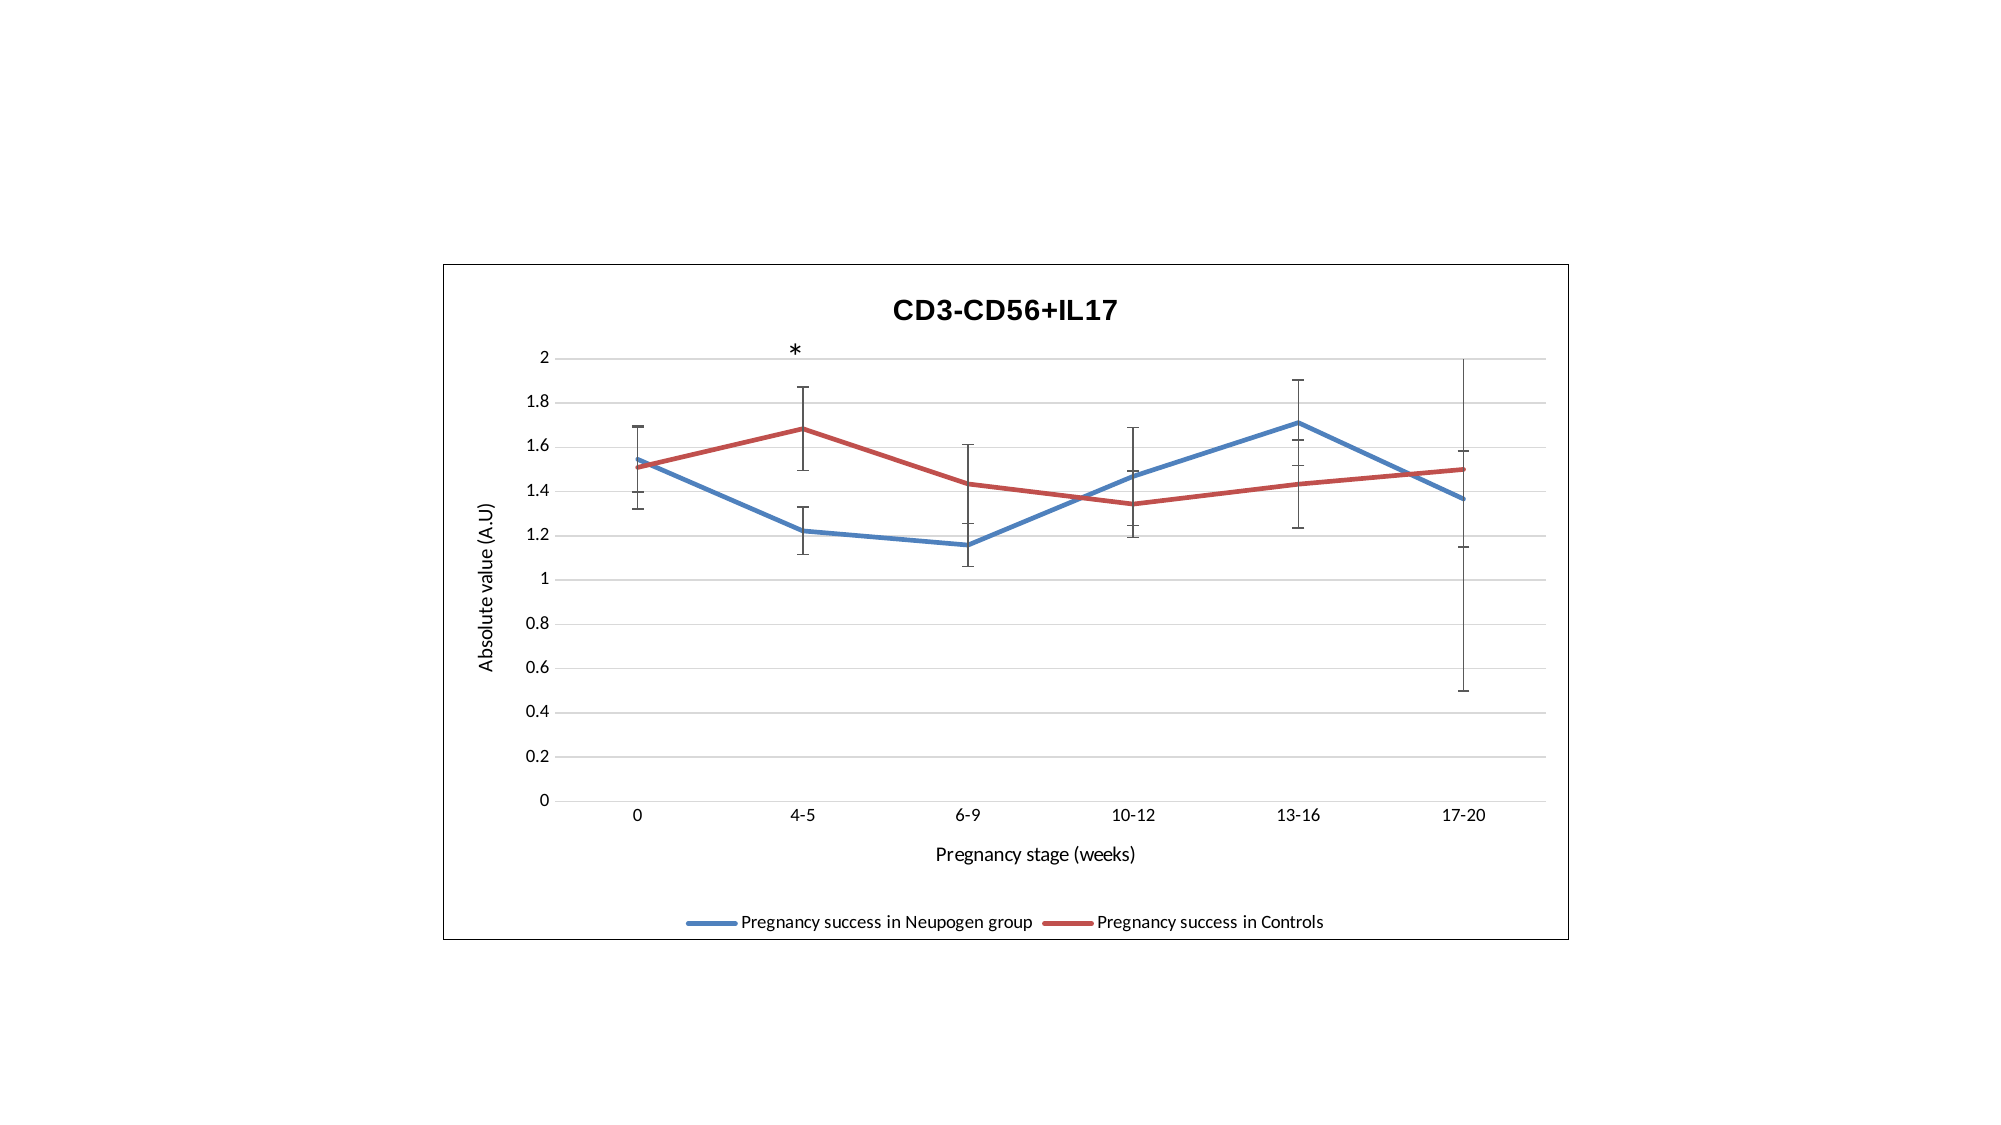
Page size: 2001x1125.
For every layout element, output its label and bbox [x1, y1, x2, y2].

text_box [443, 263, 1569, 940]
